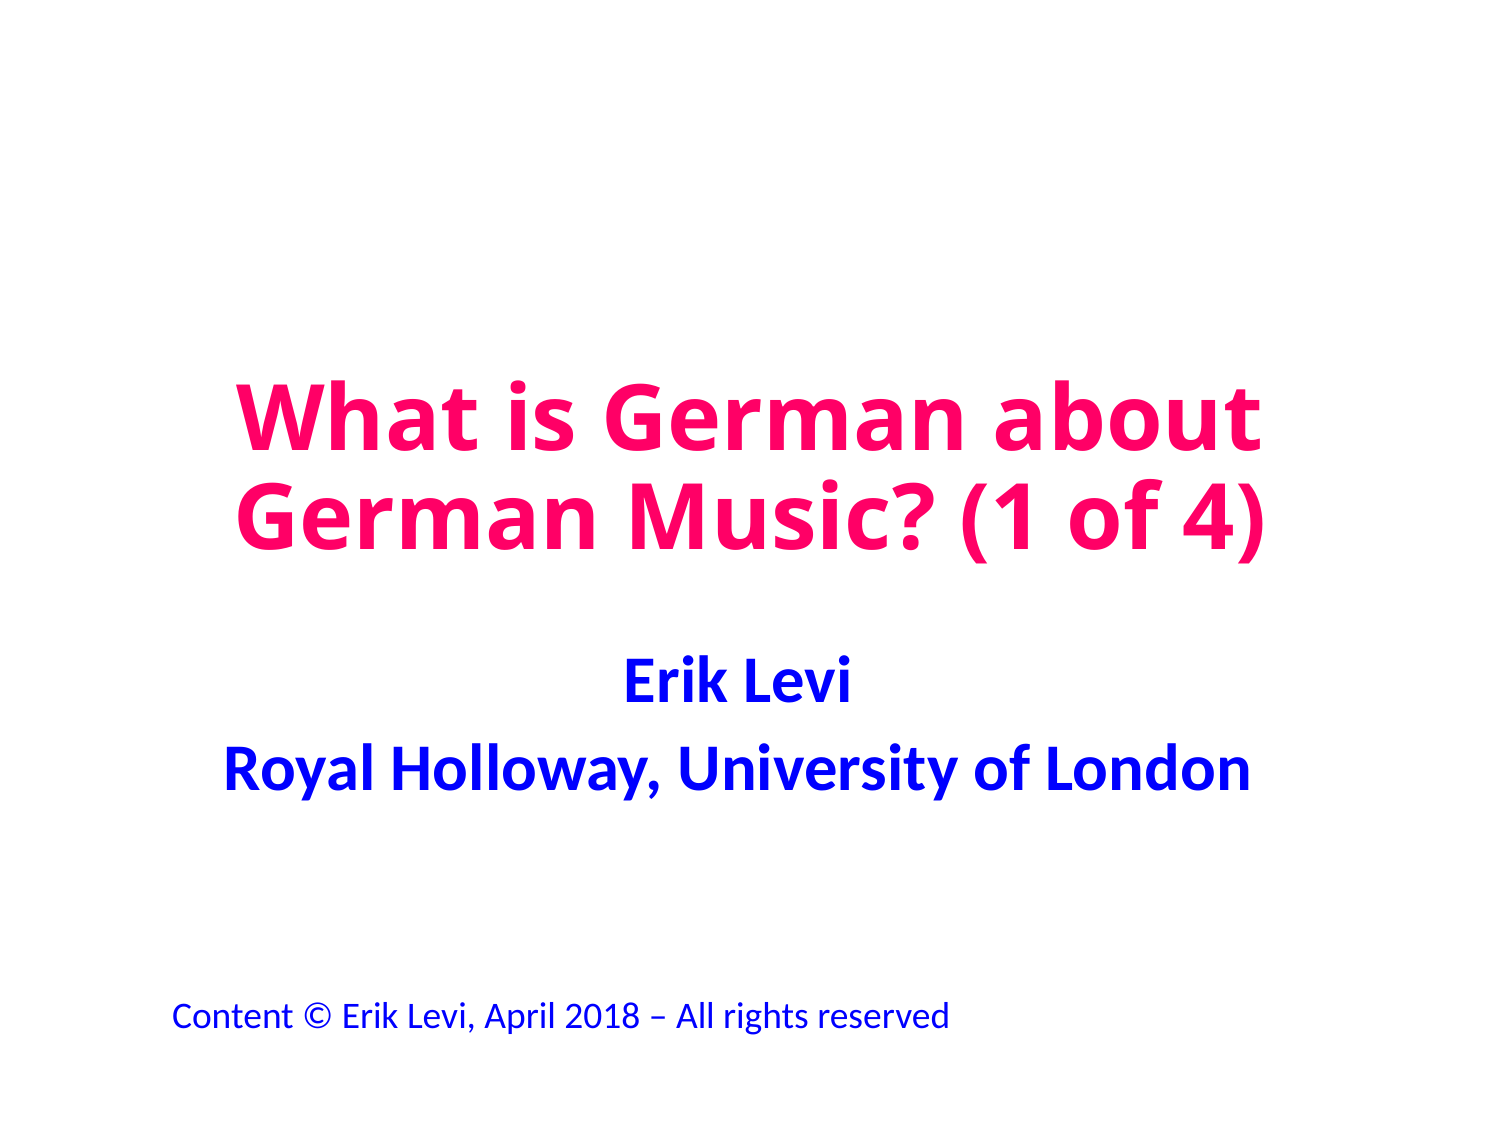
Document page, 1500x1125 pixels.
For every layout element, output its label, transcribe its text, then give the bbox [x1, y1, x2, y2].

title What is German about German Music? (1 of 4) [112, 349, 1388, 591]
subtitle Erik Levi Royal Holloway, University of London Content © Erik Levi, April 2018 – All rights reserved [157, 637, 1320, 1069]
